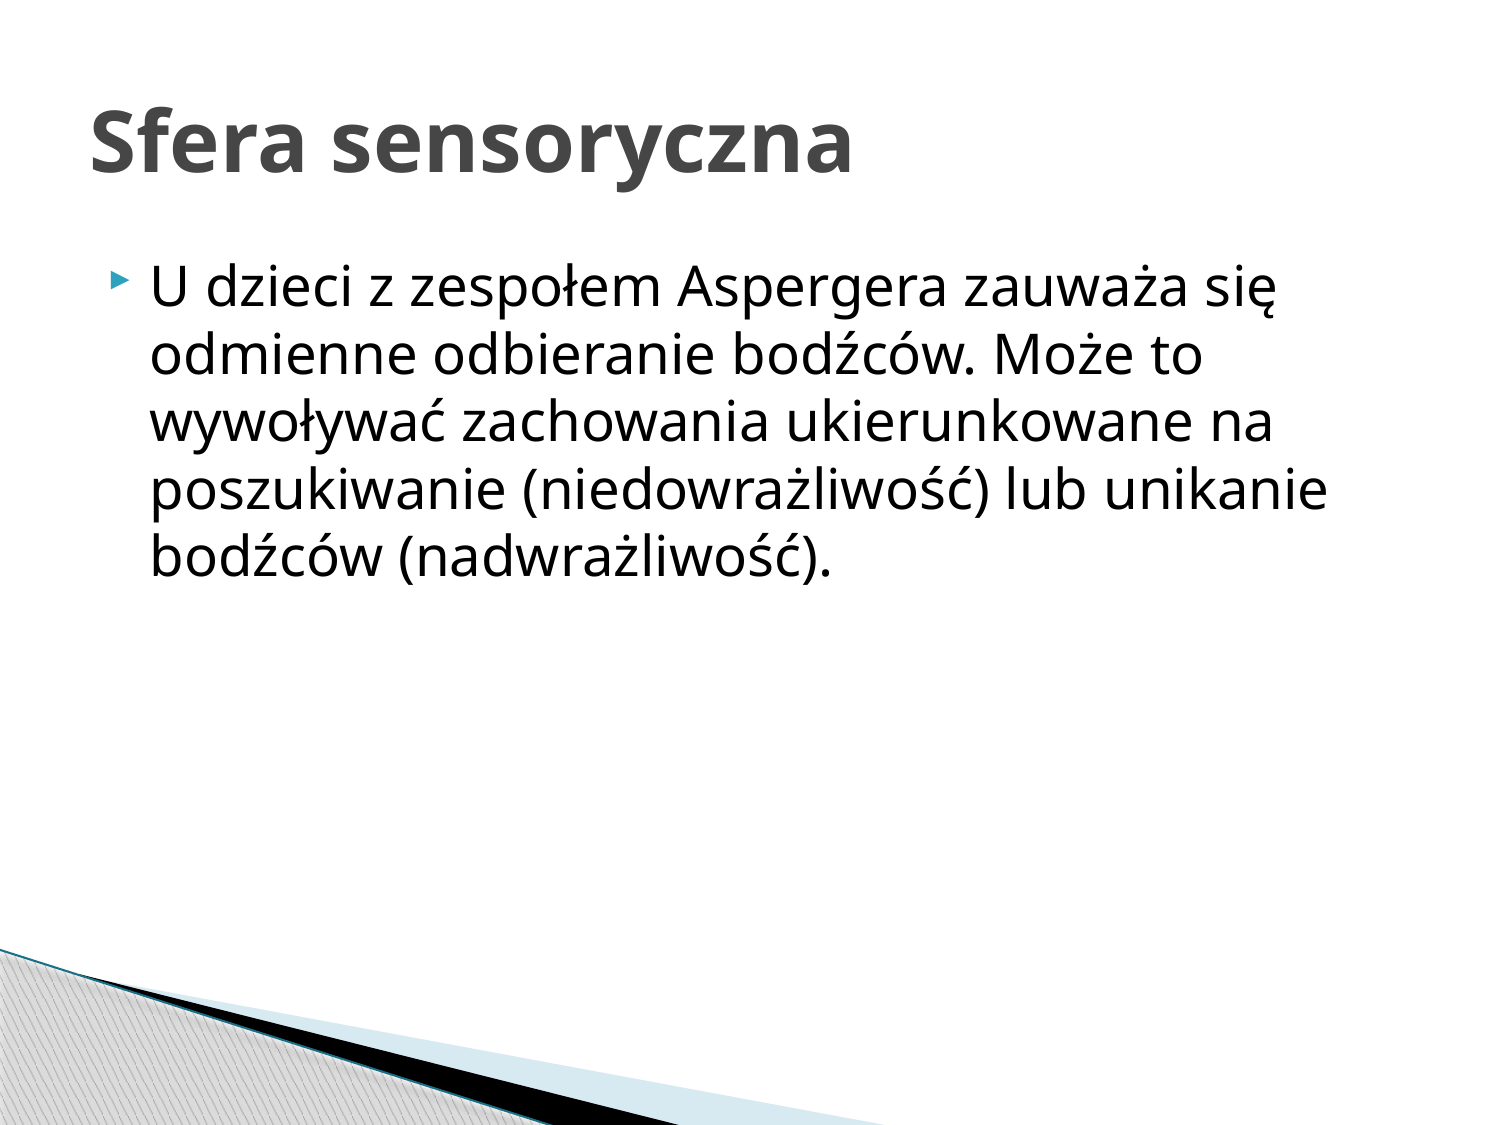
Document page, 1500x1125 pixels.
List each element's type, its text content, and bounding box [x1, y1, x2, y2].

list U dzieci z zespołem Aspergera zauważa się odmienne odbieranie bodźców. Może to wywoływać zachowania ukierunkowane na poszukiwanie (niedowrażliwość) lub unikanie bodźców (nadwrażliwość). [75, 243, 1425, 986]
title Sfera sensoryczna [75, 45, 1425, 233]
